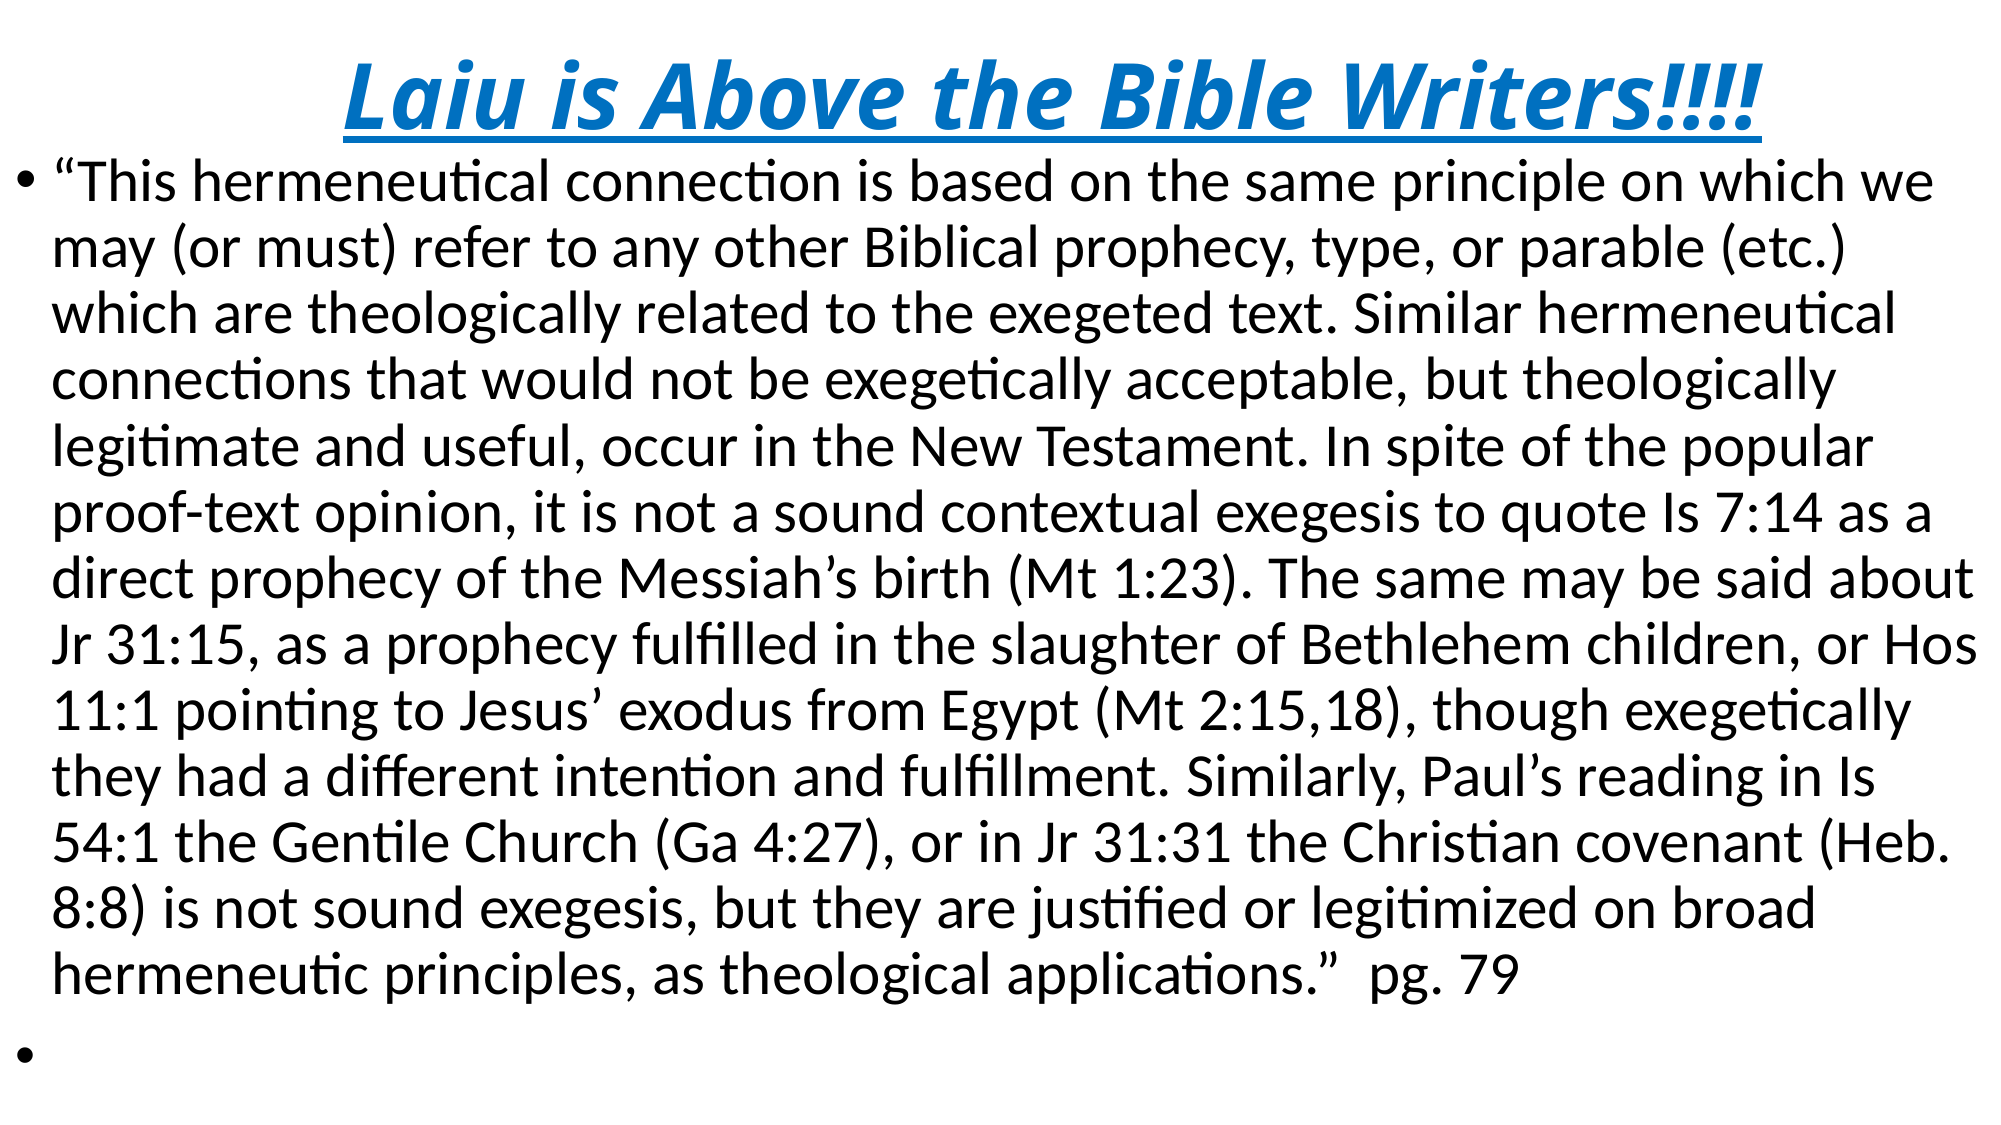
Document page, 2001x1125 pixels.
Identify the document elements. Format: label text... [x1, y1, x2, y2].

list “This hermeneutical connection is based on the same principle on which we may (or must) refer to any other Biblical prophecy, type, or parable (etc.) which are theologically related to the exegeted text. Similar hermeneutical connections that would not be exegetically acceptable, but theologically legitimate and useful, occur in the New Testament. In spite of the popular proof-text opinion, it is not a sound contextual exegesis to quote Is 7:14 as a direct prophecy of the Messiah’s birth (Mt 1:23). The same may be said about Jr 31:15, as a prophecy fulfilled in the slaughter of Bethlehem children, or Hos 11:1 pointing to Jesus’ exodus from Egypt (Mt 2:15,18), though exegetically they had a different intention and fulfillment. Similarly, Paul’s reading in Is 54:1 the Gentile Church (Ga 4:27), or in Jr 31:31 the Christian covenant (Heb. 8:8) is not sound exegesis, but they are justified or legitimized on broad hermeneutic principles, as theological applications.” pg. 79 [0, 141, 2000, 1125]
title Laiu is Above the Bible Writers!!!! [137, 0, 1863, 141]
